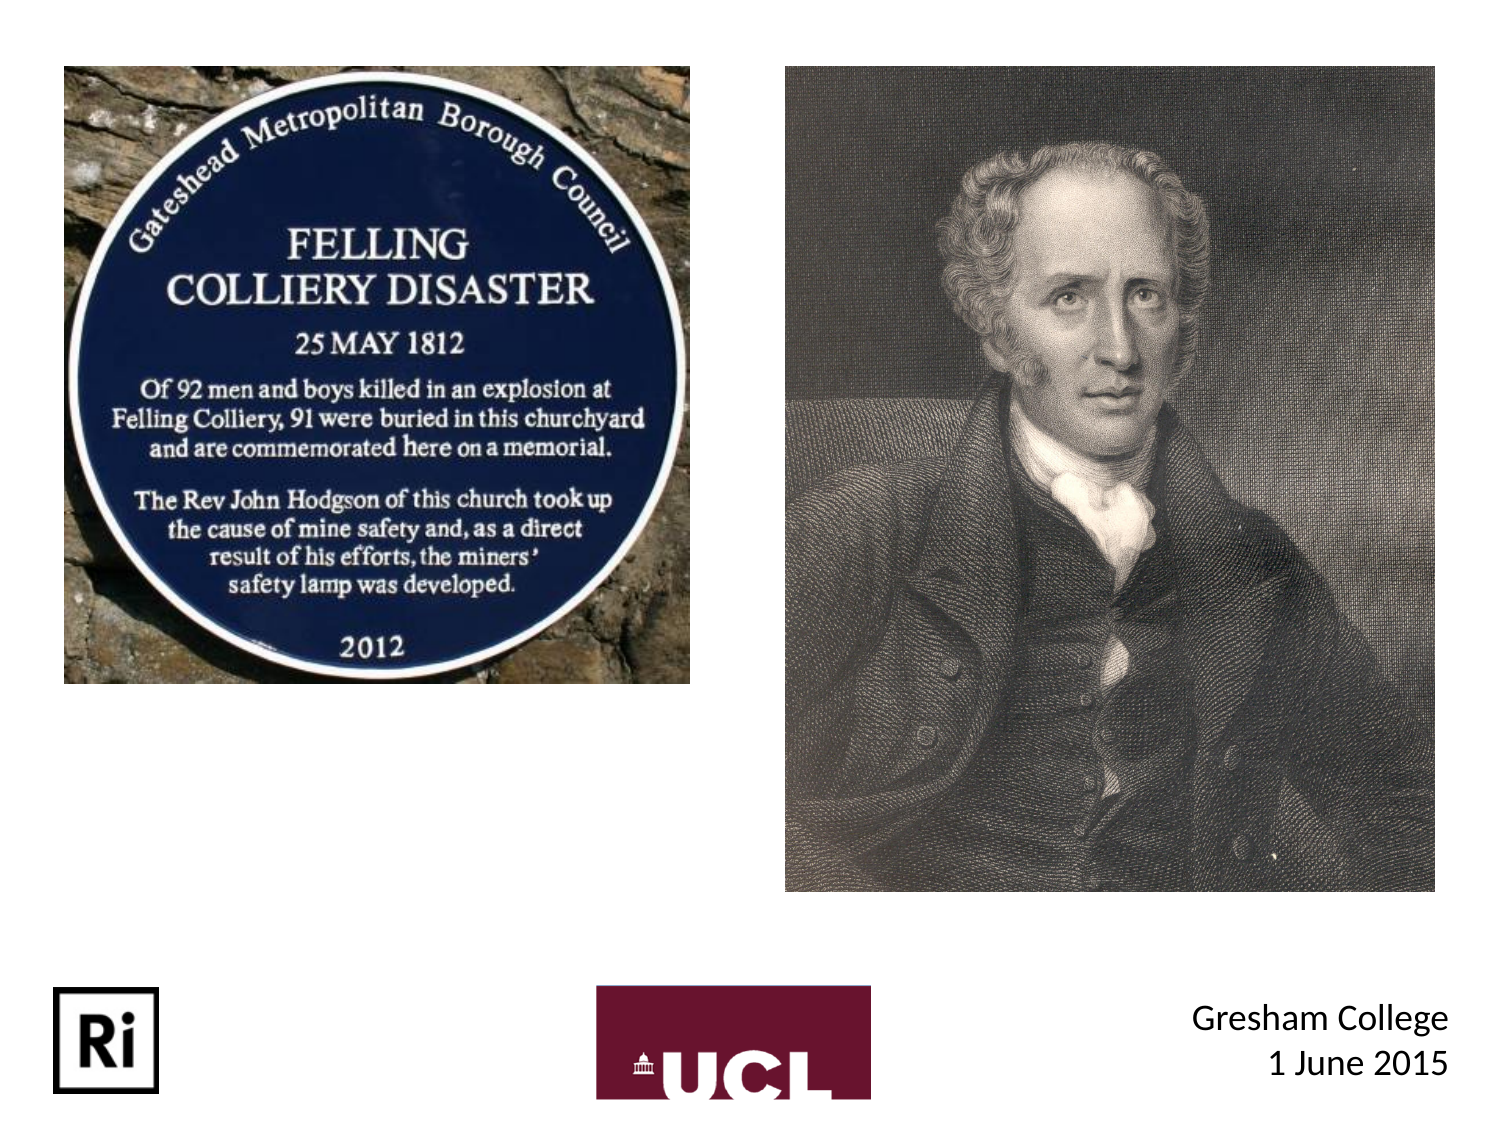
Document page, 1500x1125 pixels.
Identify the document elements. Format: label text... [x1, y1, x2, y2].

picture [785, 66, 1435, 892]
text_box Gresham College 1 June 2015 [1176, 985, 1465, 1091]
picture [64, 66, 691, 684]
picture [52, 987, 159, 1095]
picture [596, 985, 871, 1103]
